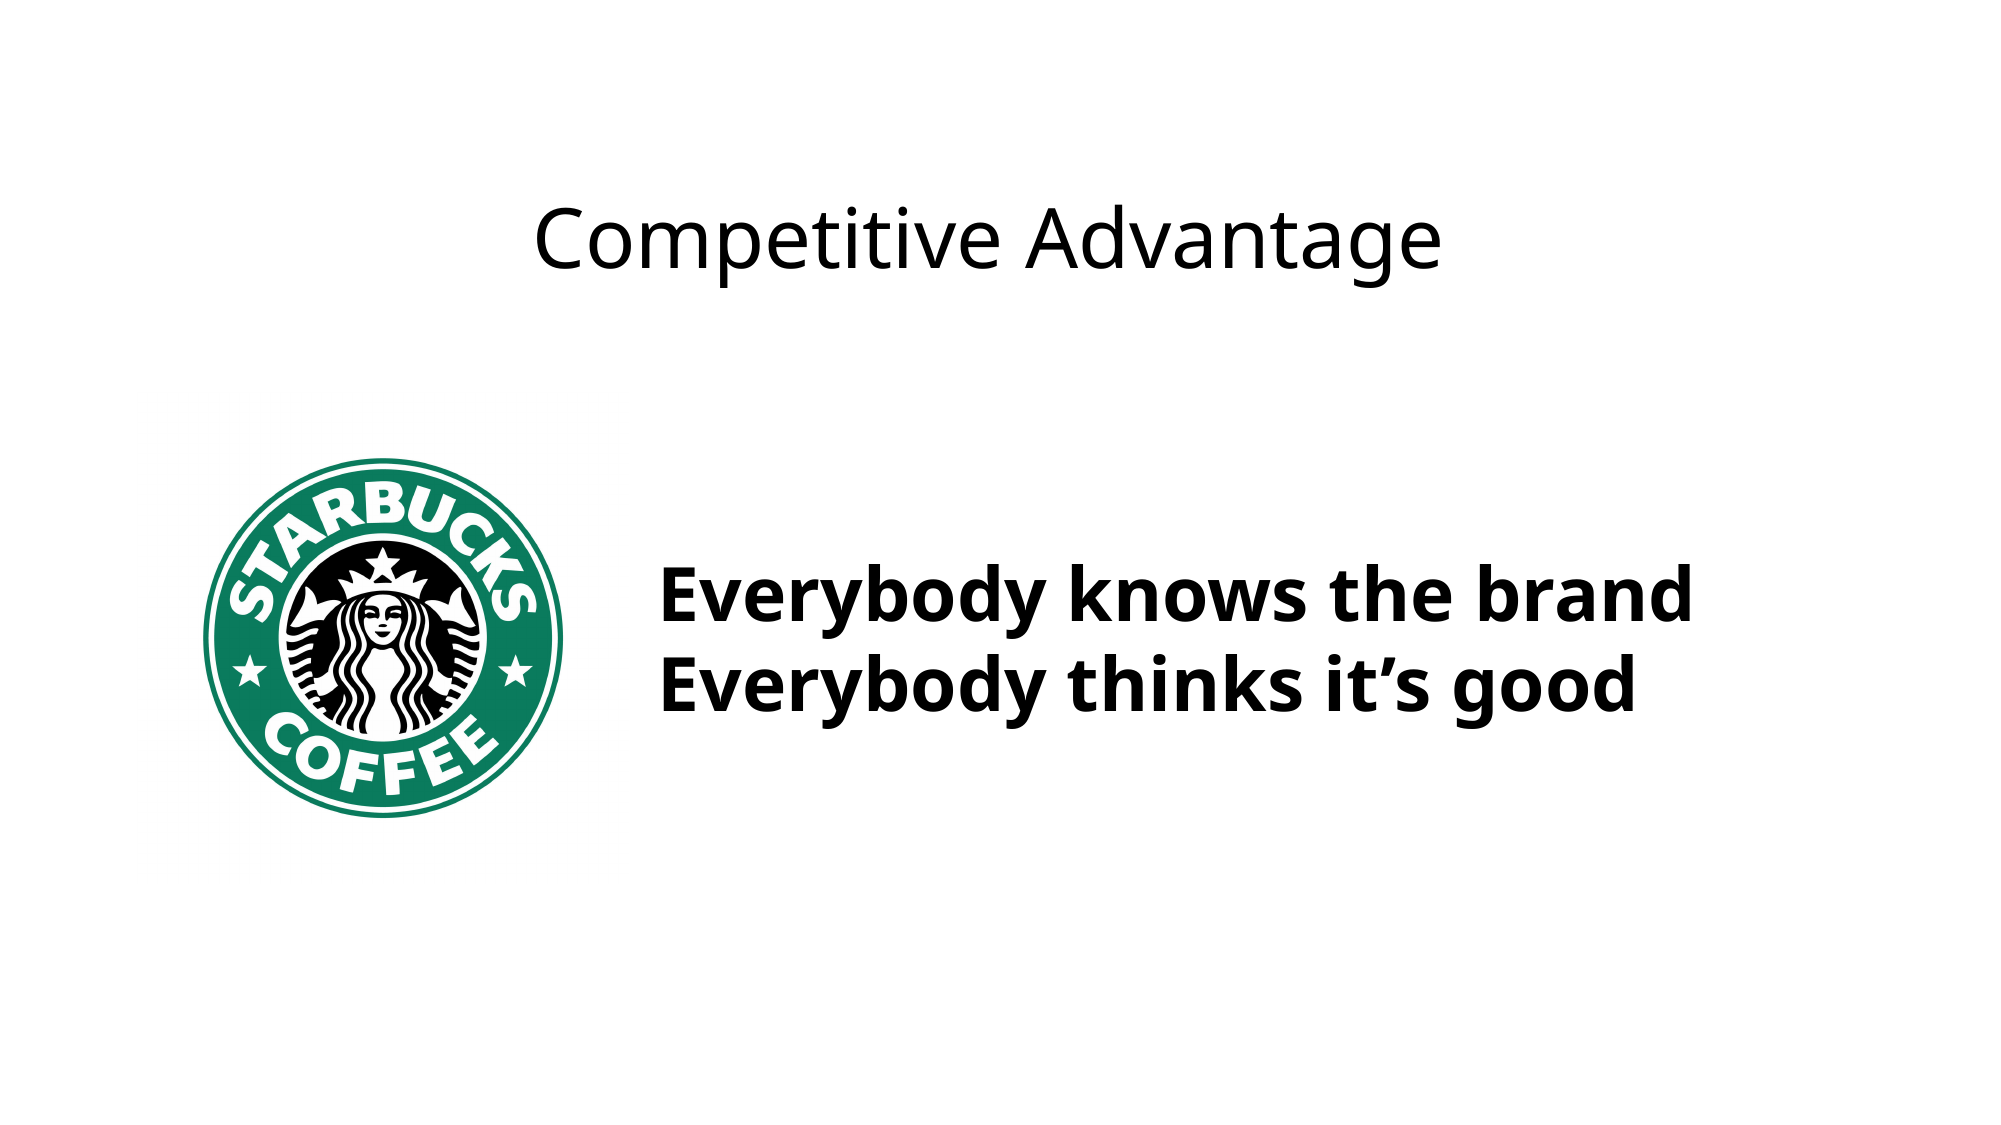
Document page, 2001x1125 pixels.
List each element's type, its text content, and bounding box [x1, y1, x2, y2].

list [137, 392, 629, 884]
text_box Everybody knows the brand Everybody thinks it’s good [643, 539, 1988, 734]
title Competitive Advantage [137, 132, 1863, 351]
